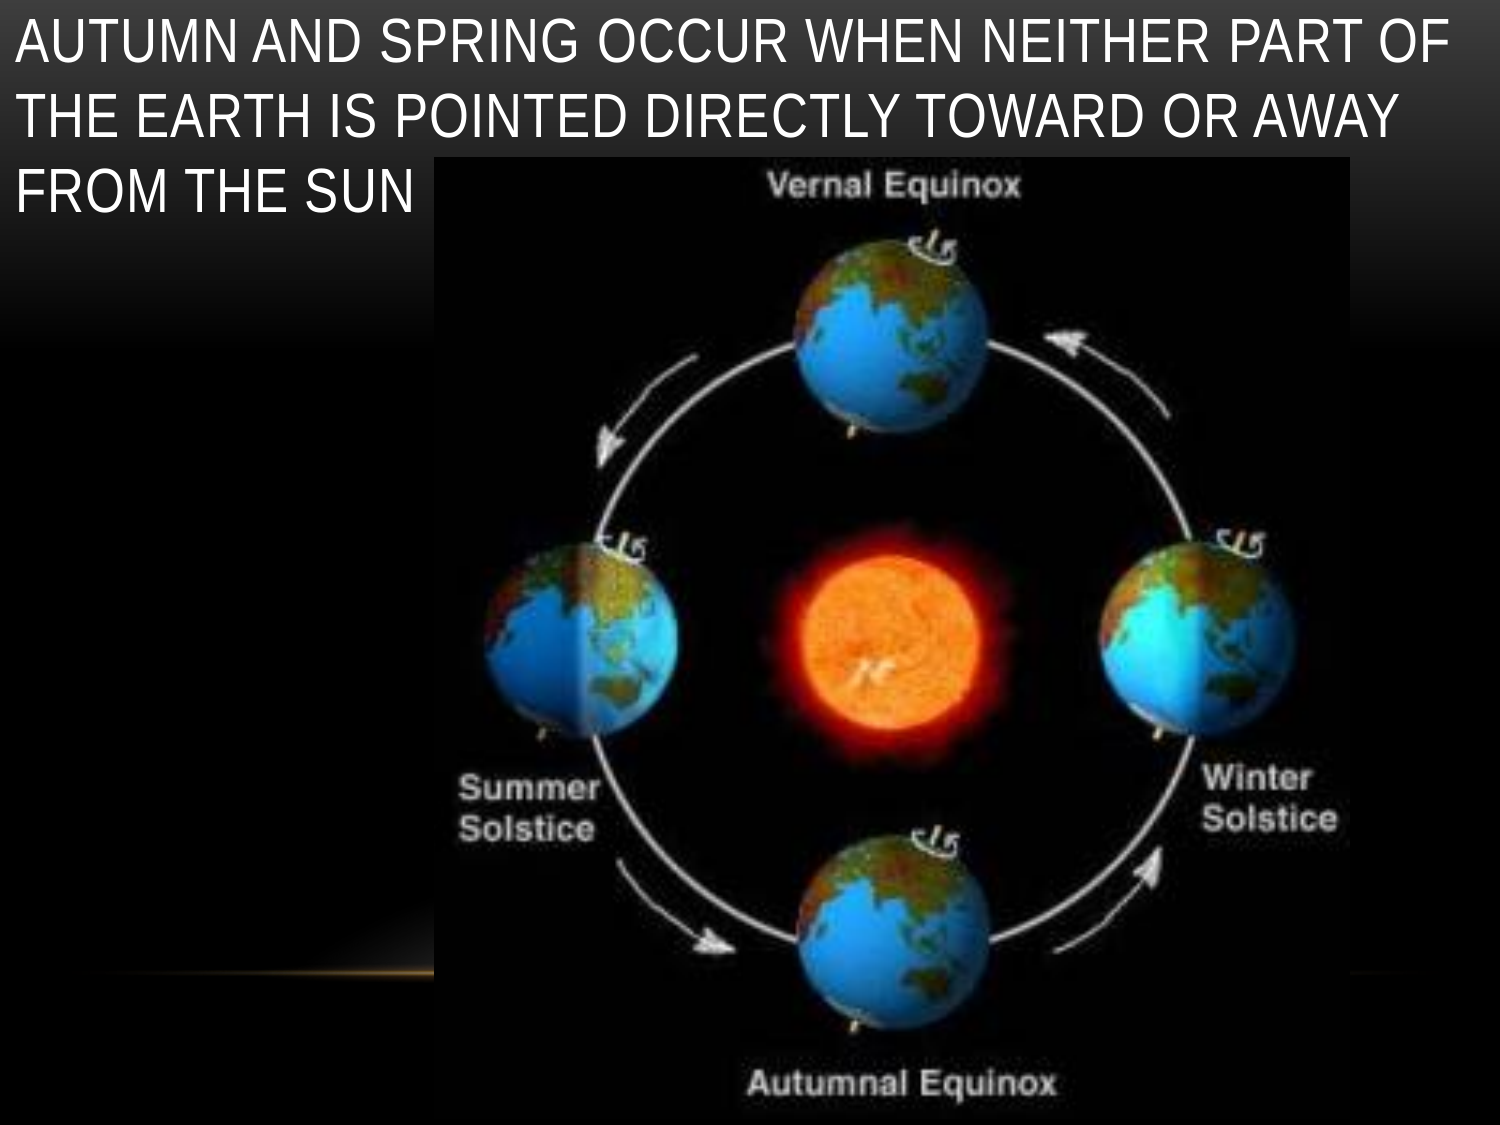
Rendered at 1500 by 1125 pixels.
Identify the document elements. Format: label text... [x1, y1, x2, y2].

picture [0, 0, 1500, 1125]
title Autumn and spring occur when neither part of the earth is pointed directly toward or away from the sun [0, 45, 1488, 233]
